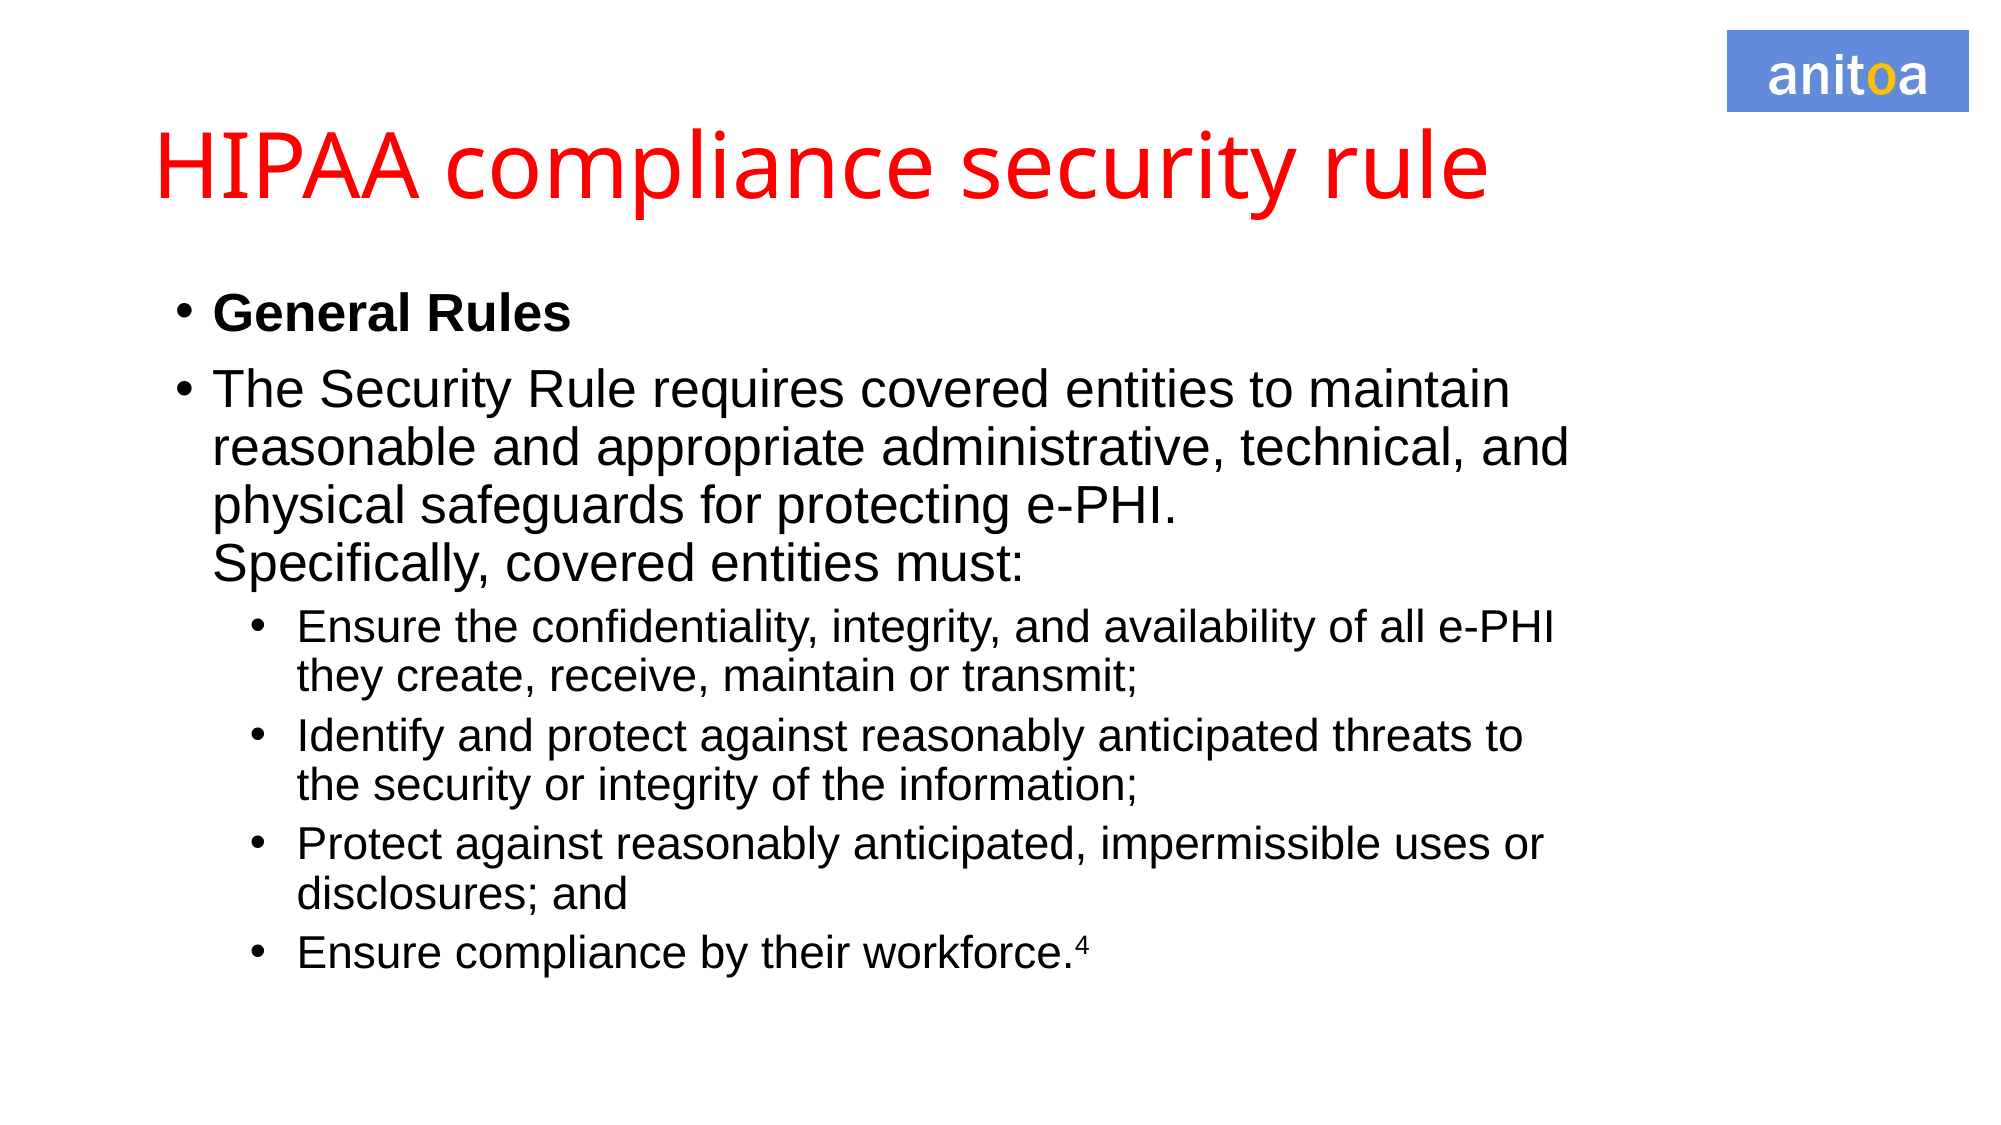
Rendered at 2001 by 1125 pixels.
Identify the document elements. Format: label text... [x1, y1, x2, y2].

title HIPAA compliance security rule [137, 59, 1863, 278]
list General Rules The Security Rule requires covered entities to maintain reasonable and appropriate administrative, technical, and physical safeguards for protecting e-PHI. Specifically, covered entities must: Ensure the confidentiality, integrity, and availability of all e-PHI they create, receive, maintain or transmit; Identify and protect against reasonably anticipated threats to the security or integrity of the information; Protect against reasonably anticipated, impermissible uses or disclosures; and Ensure compliance by their workforce.4 [160, 277, 1613, 992]
picture [1727, 30, 1969, 112]
